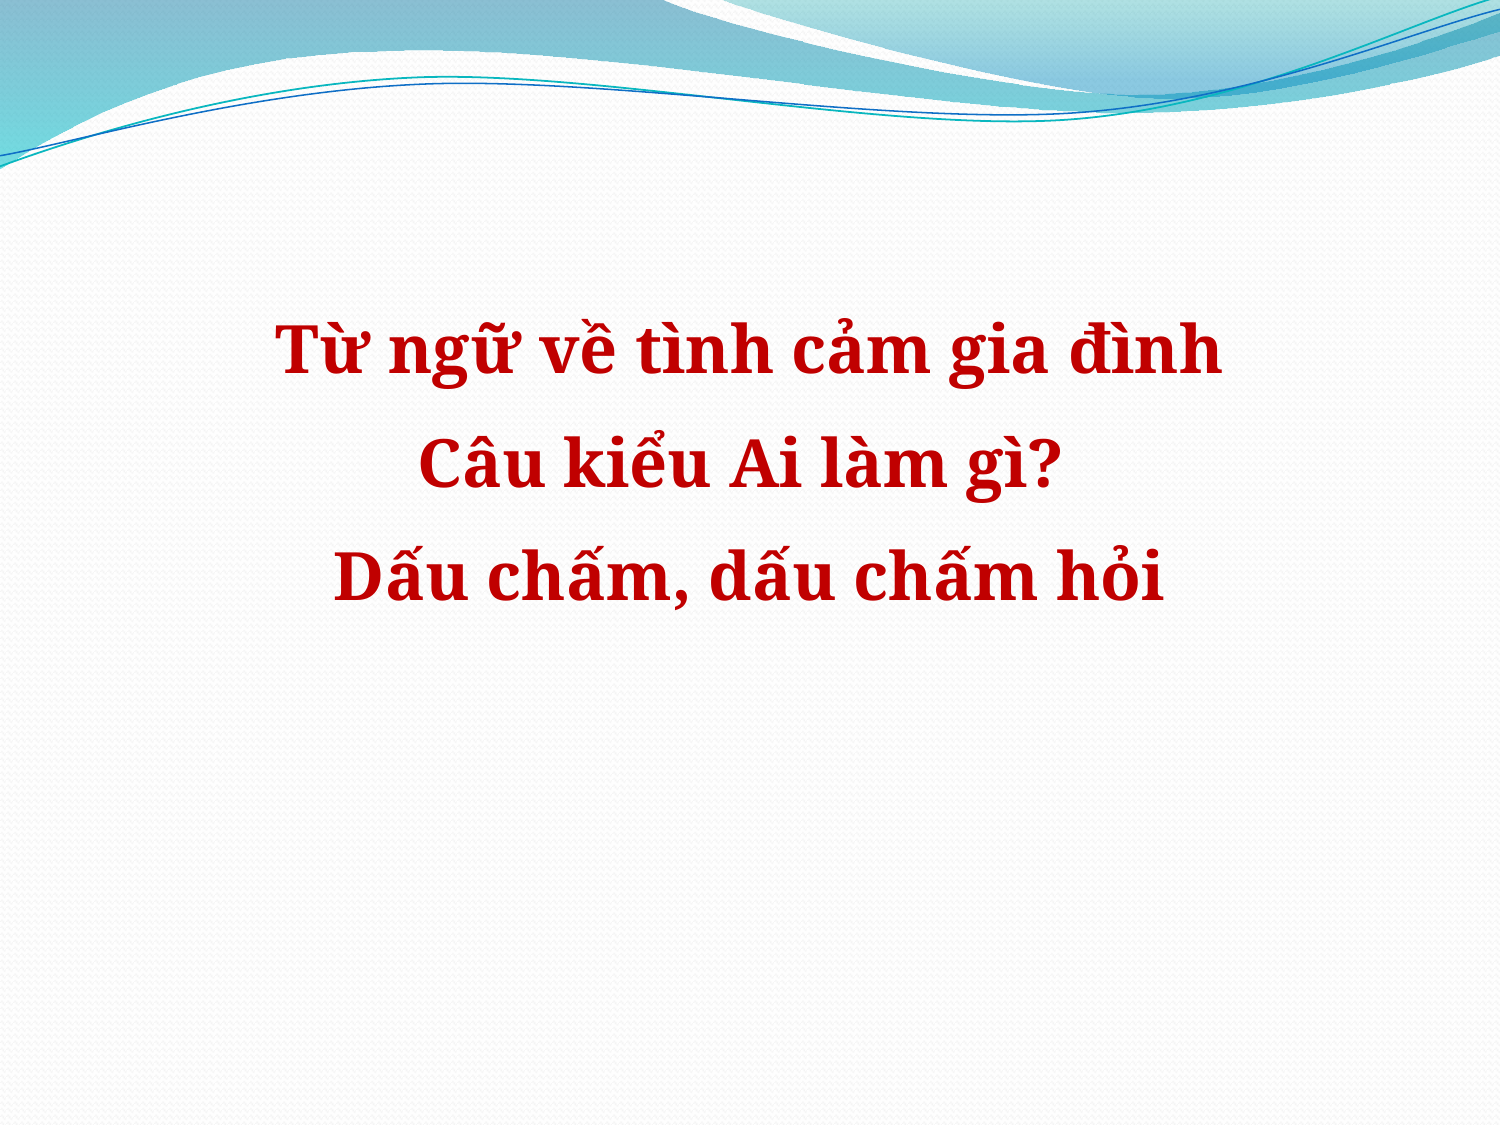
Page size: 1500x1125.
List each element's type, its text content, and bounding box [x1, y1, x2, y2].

text_box Từ ngữ về tình cảm gia đình Câu kiểu Ai làm gì? Dấu chấm, dấu chấm hỏi [74, 299, 1425, 622]
